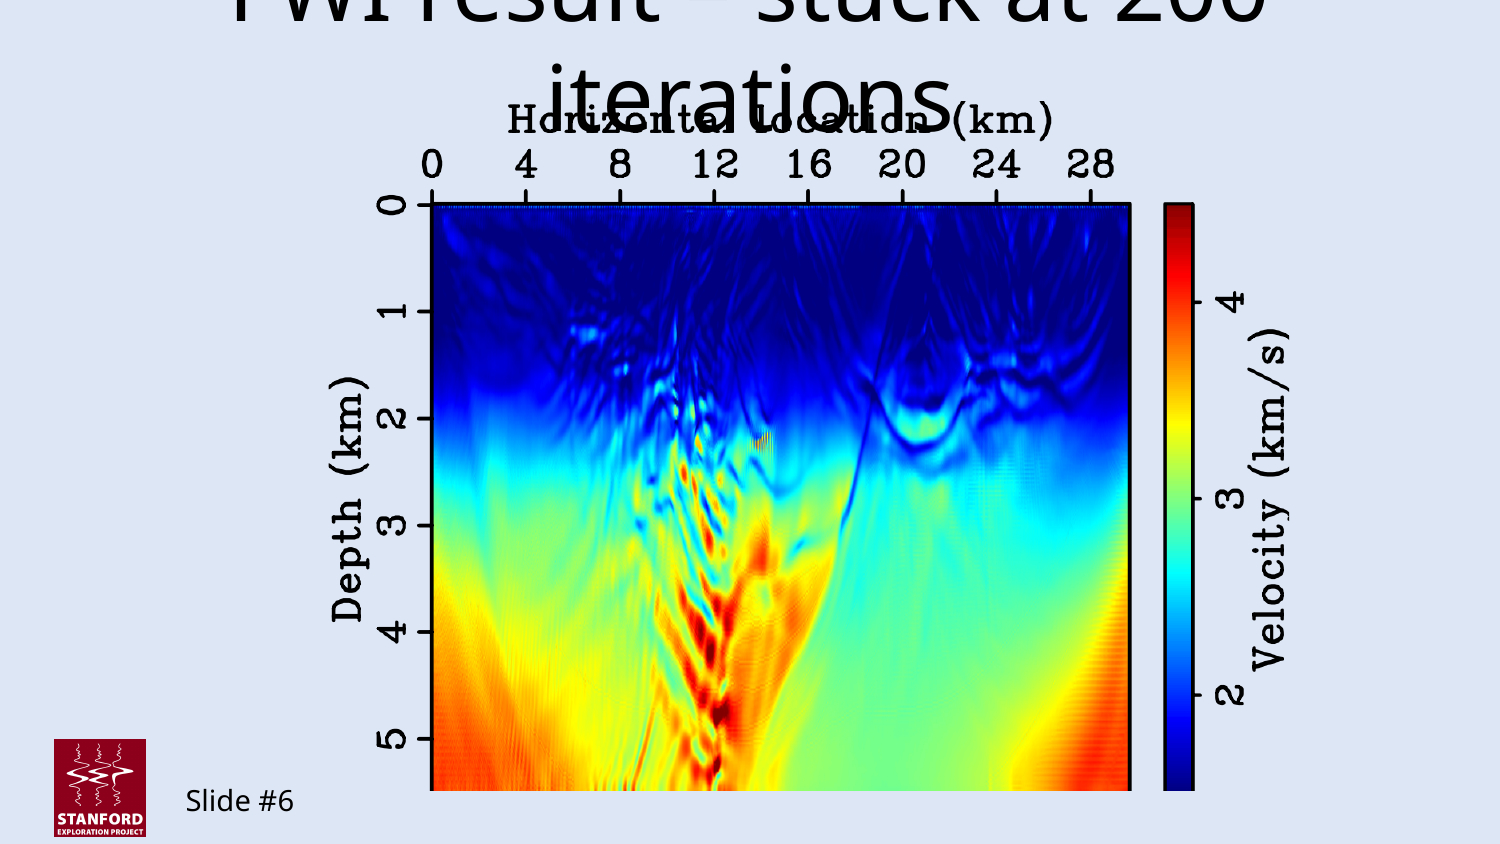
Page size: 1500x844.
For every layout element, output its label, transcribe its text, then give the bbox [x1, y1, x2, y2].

picture [54, 739, 146, 837]
text_box FWI result – stuck at 200 iterations [0, 0, 1500, 79]
picture [328, 101, 1290, 792]
